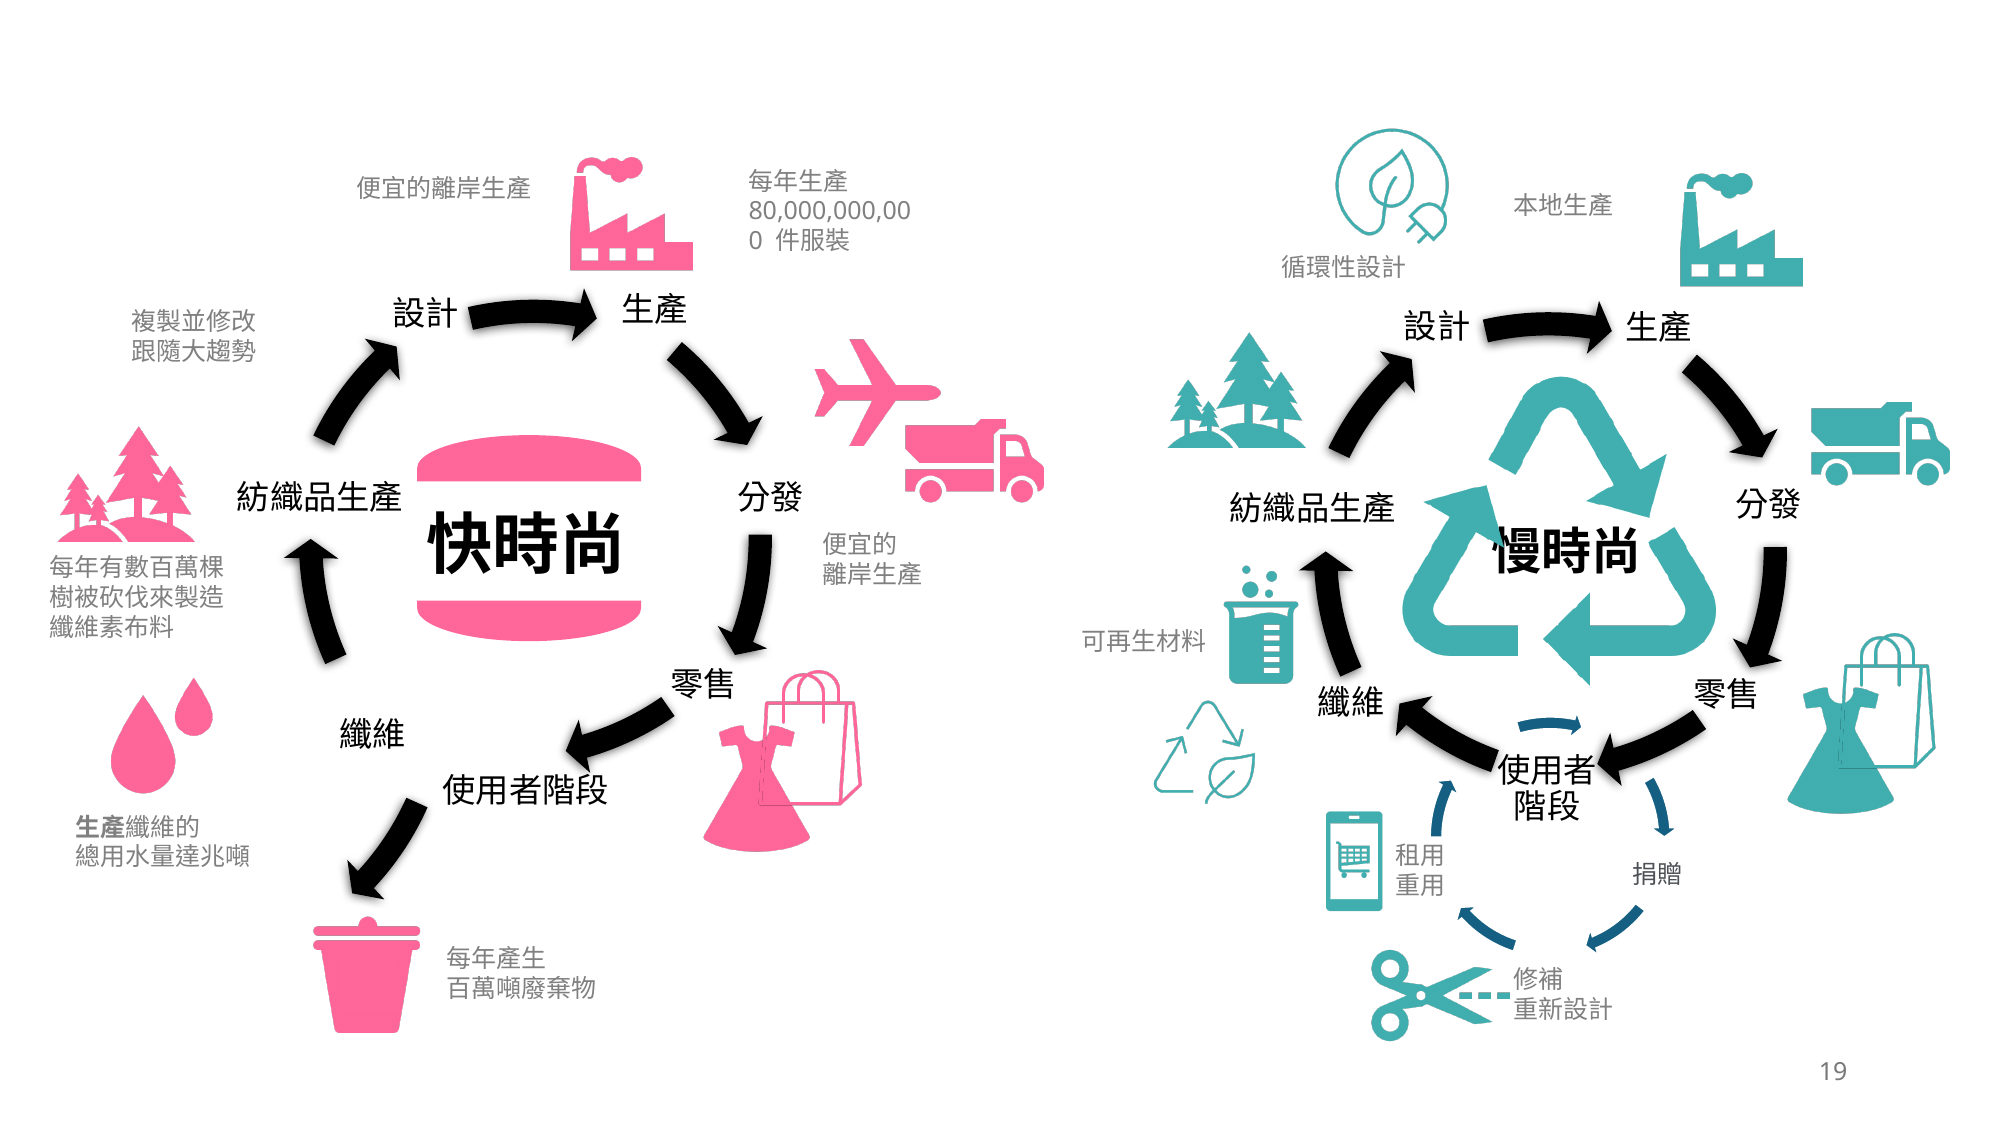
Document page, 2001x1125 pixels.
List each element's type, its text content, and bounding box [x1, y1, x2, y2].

slide_number 19 [1412, 1072, 1863, 1103]
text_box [1066, 107, 1962, 1072]
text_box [0, 137, 1051, 1055]
